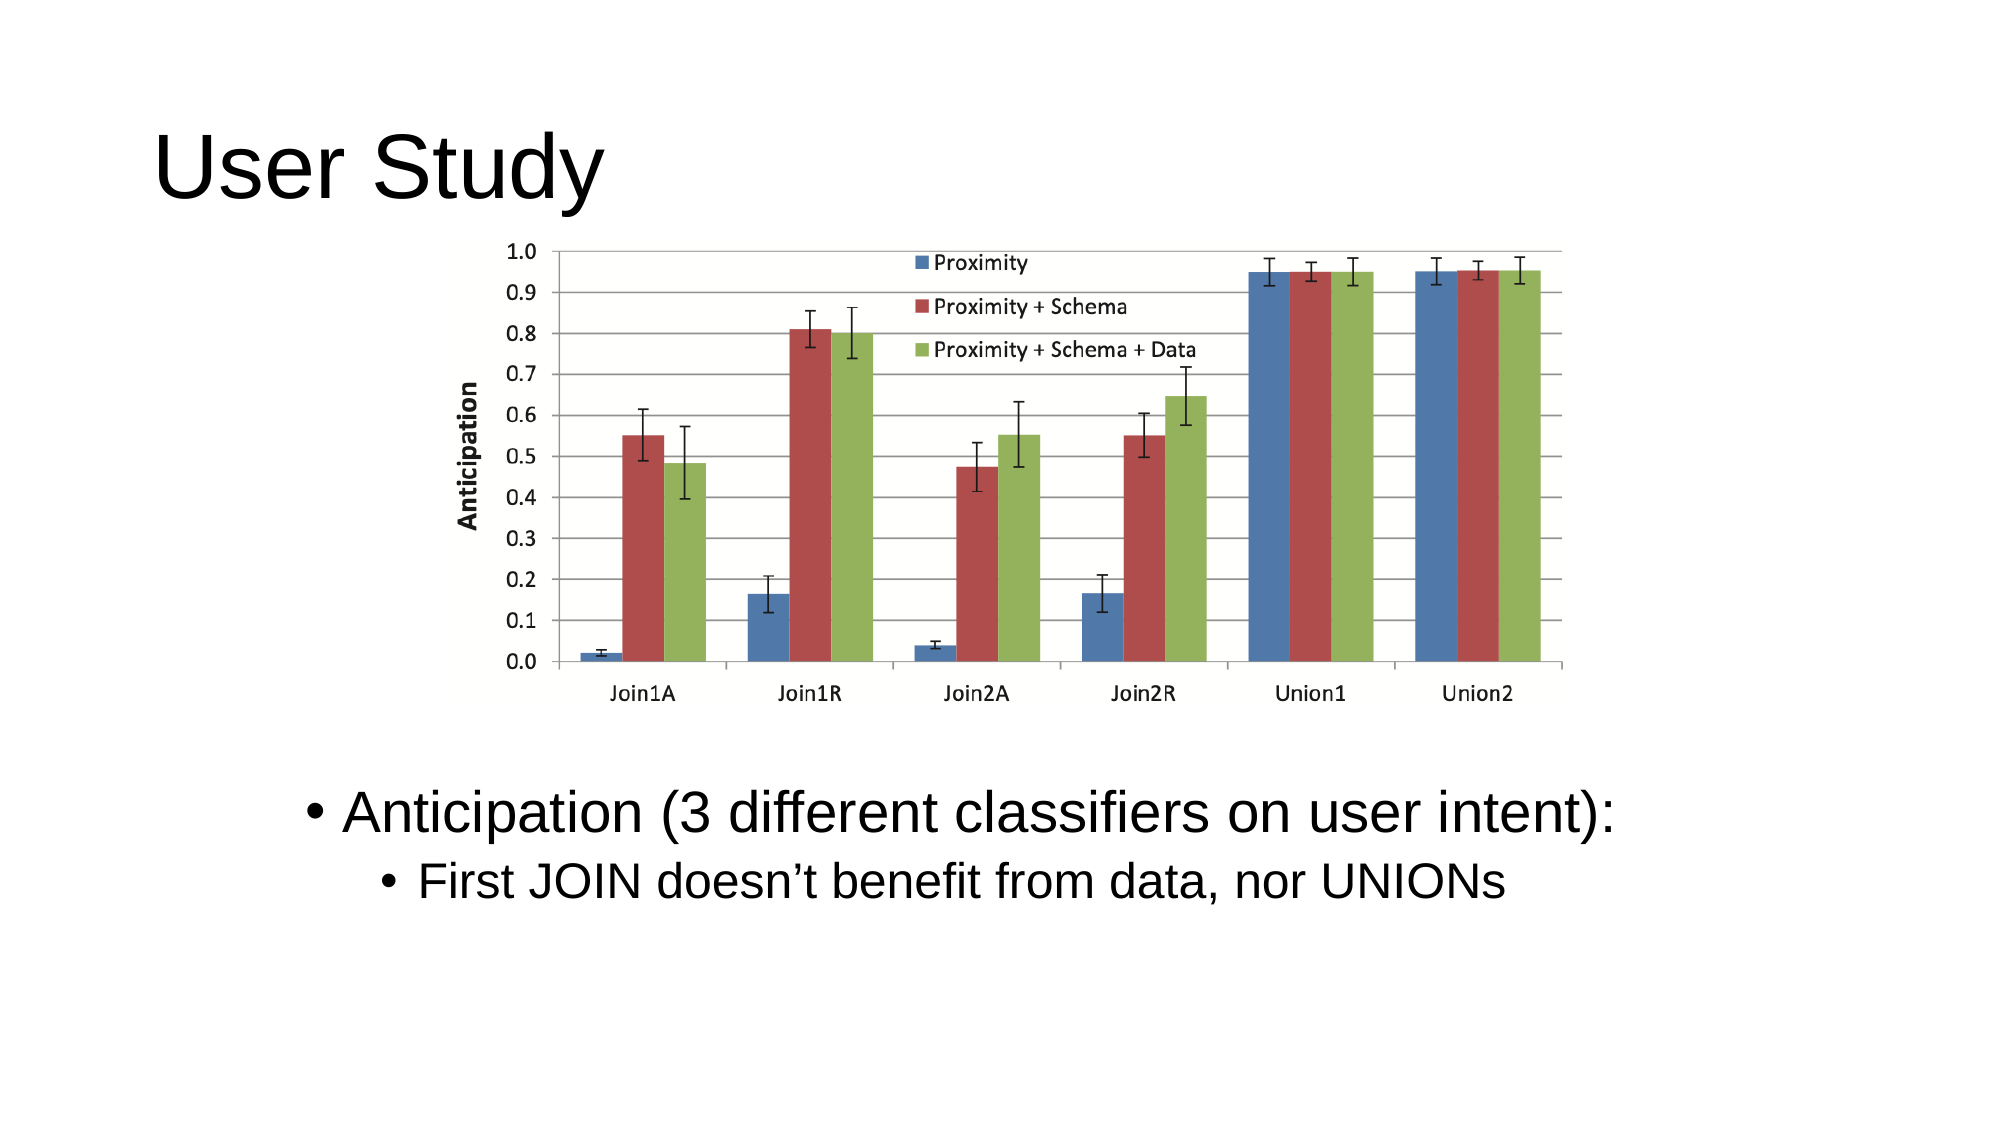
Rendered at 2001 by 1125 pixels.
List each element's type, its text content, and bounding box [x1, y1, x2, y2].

title User Study [137, 59, 1863, 278]
list Anticipation (3 different classifiers on user intent): First JOIN doesn’t benefit from data, nor UNIONs [289, 774, 1710, 1024]
picture [421, 223, 1579, 718]
